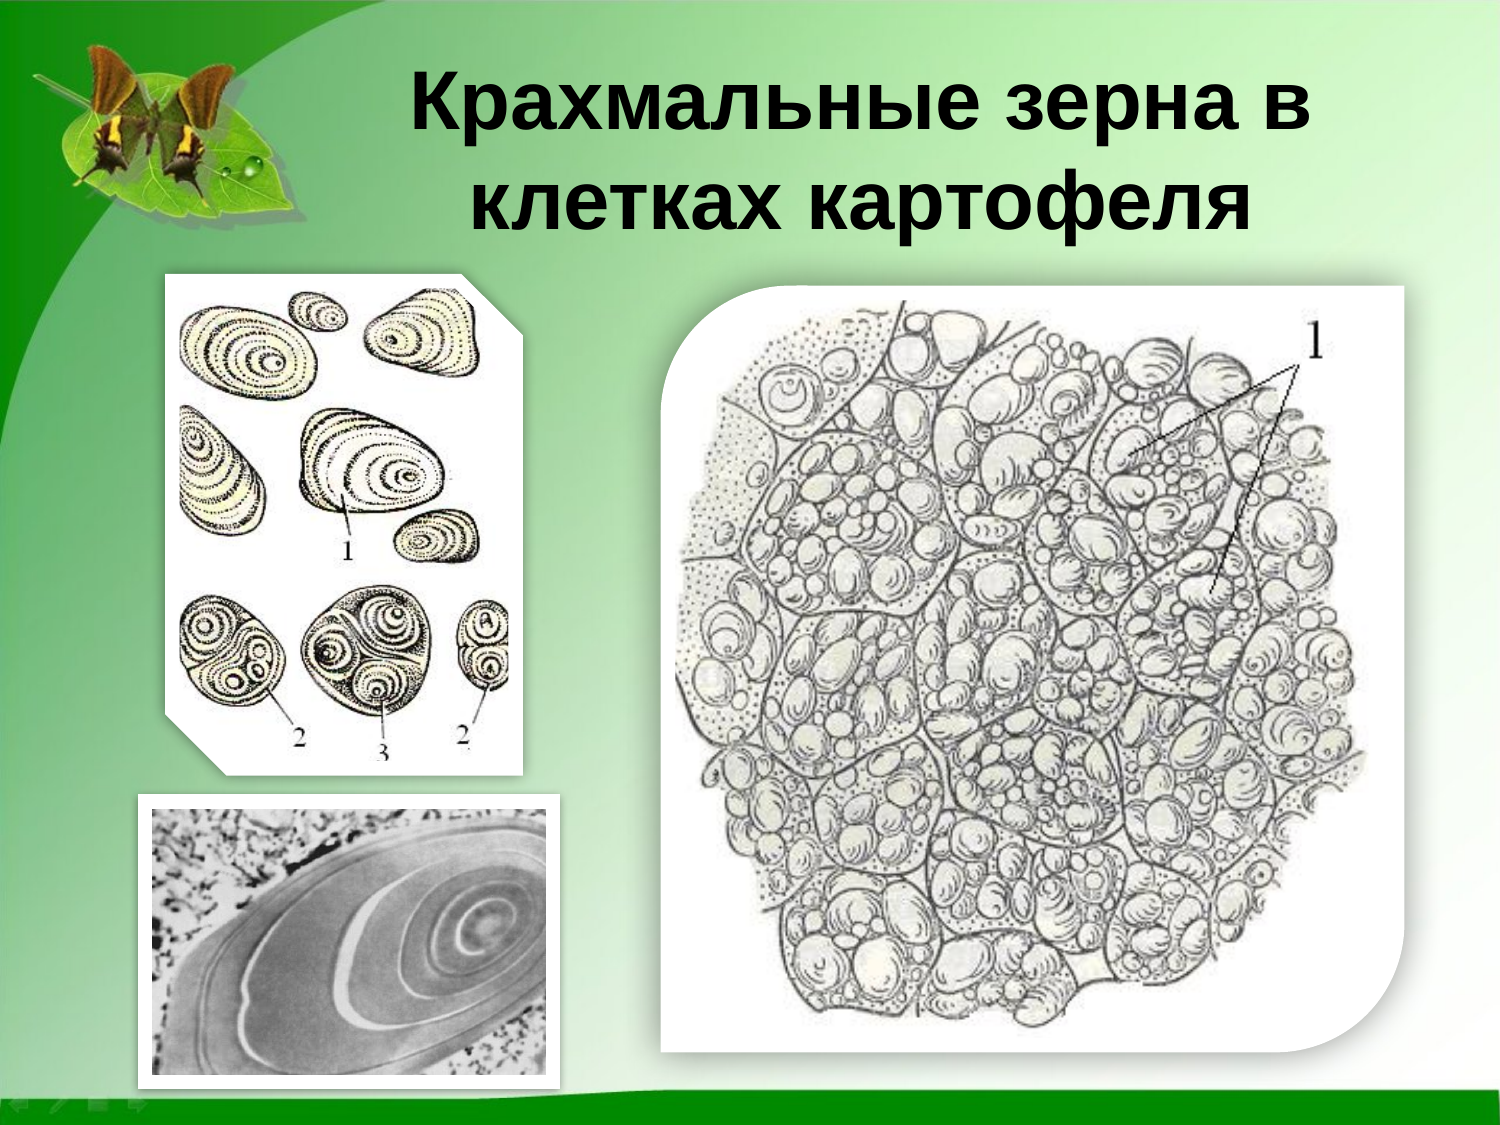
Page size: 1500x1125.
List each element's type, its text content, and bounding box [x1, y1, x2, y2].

title Крахмальные зерна в клетках картофеля [257, 34, 1466, 258]
picture [0, 0, 1500, 1125]
